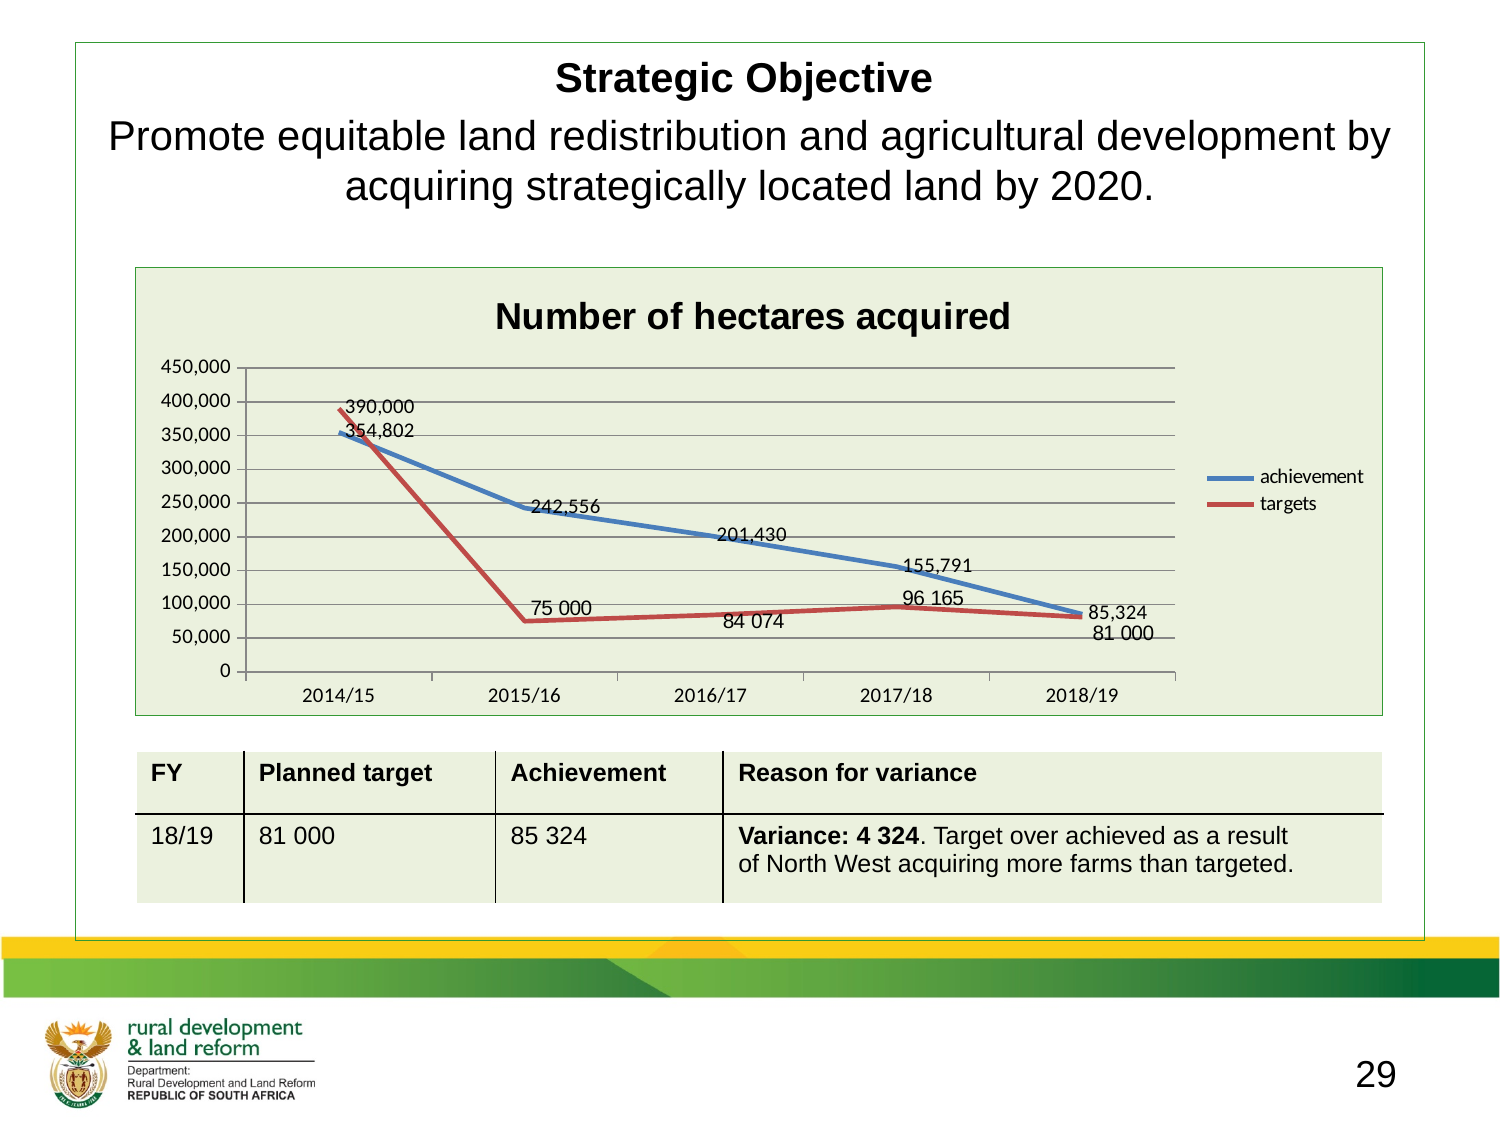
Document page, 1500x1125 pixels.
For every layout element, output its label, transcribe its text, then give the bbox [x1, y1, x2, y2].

picture [0, 909, 1500, 1125]
table_header Achievement [496, 752, 722, 813]
table_cell 85 324 [496, 815, 722, 903]
table_header FY [137, 752, 243, 813]
table_header Planned target [245, 752, 495, 813]
chart [135, 266, 1384, 717]
table_header Reason for variance [724, 752, 1382, 813]
text_box 29 [1340, 1042, 1425, 1103]
list Strategic Objective Promote equitable land redistribution and agricultural development by acquiring strategically located land by 2020. [75, 42, 1425, 941]
table_cell Variance: 4 324. Target over achieved as a result of North West acquiring more farms than targeted. [724, 815, 1382, 903]
table_cell 81 000 [245, 815, 495, 903]
table_cell 18/19 [137, 815, 243, 903]
